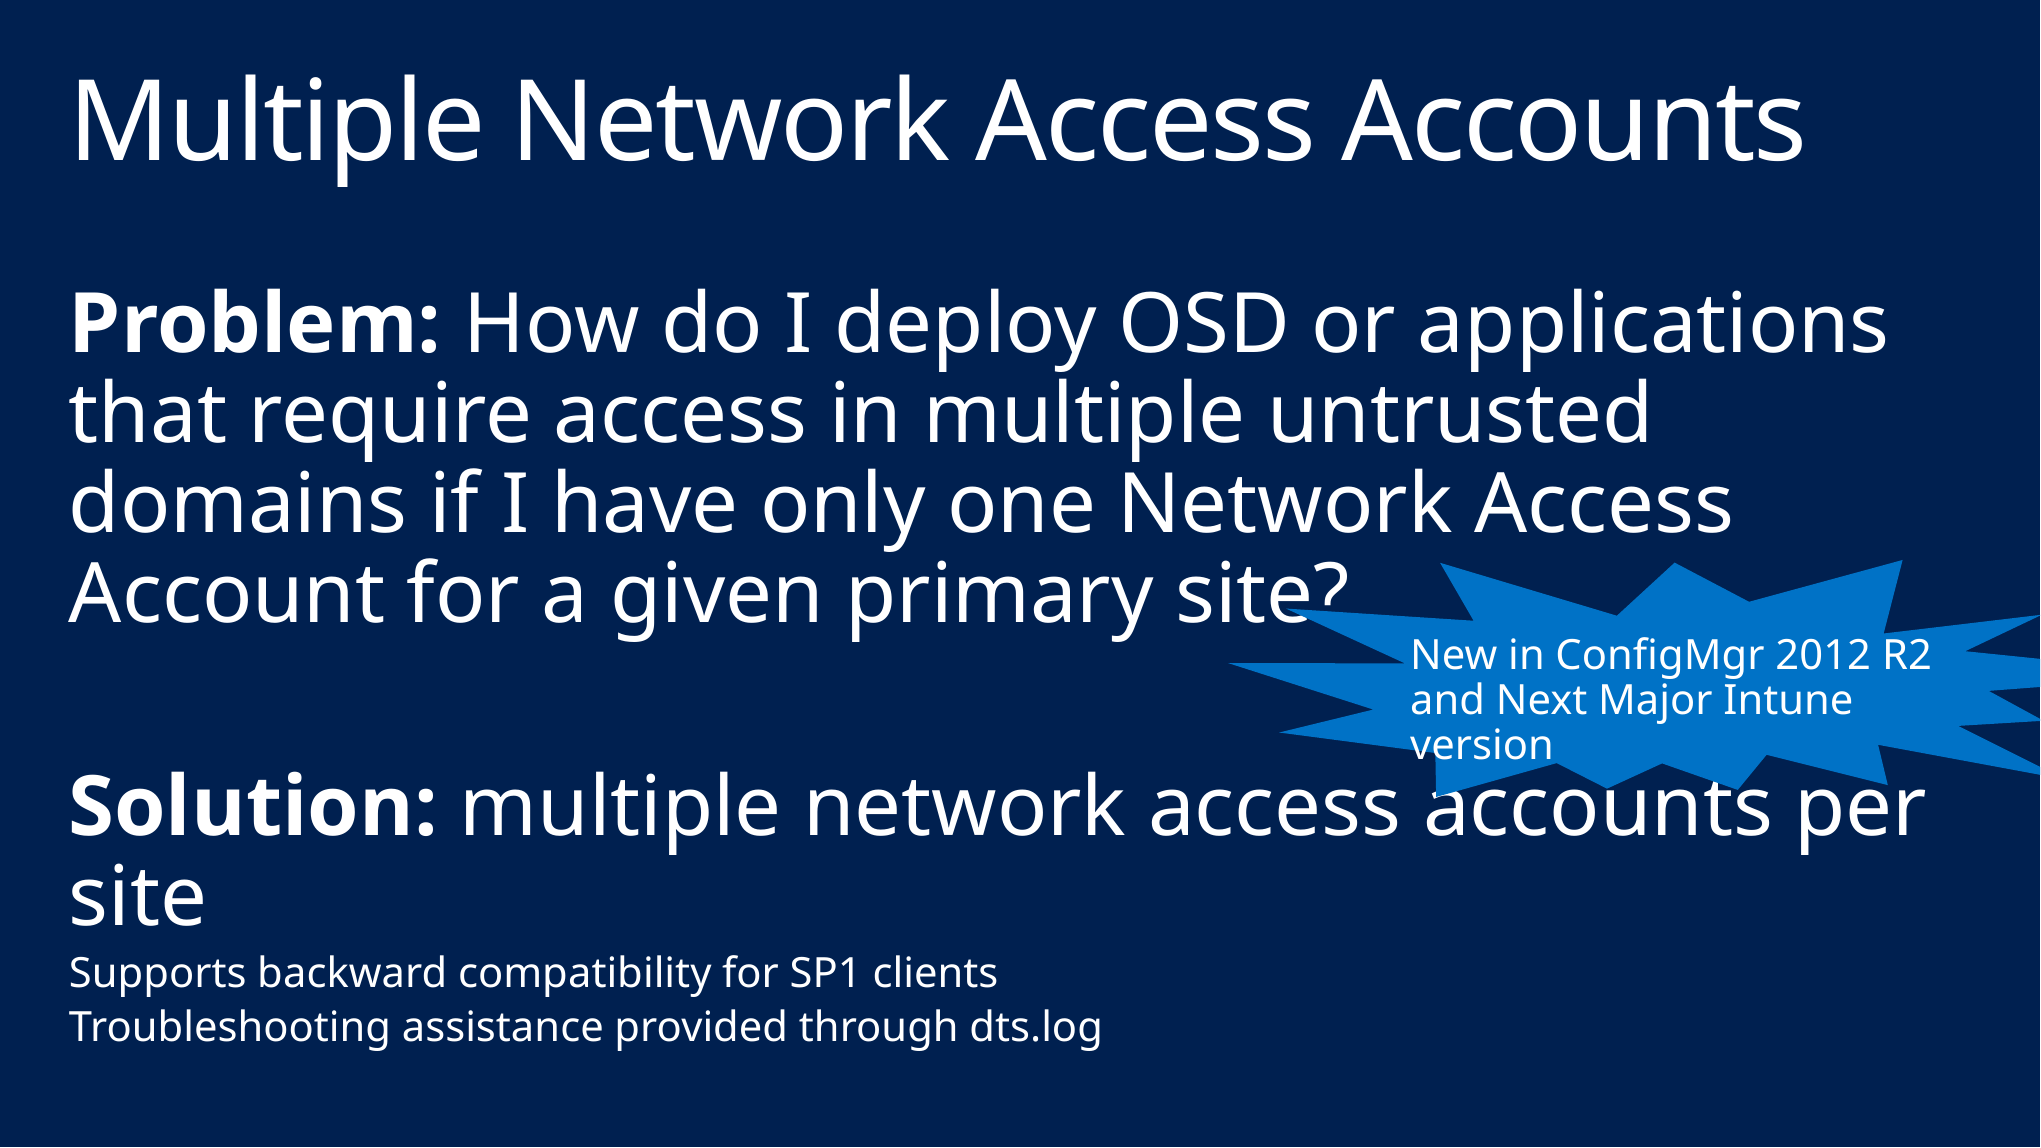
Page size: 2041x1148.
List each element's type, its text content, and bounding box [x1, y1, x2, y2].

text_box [1228, 541, 2041, 823]
title Multiple Network Access Accounts [45, 48, 1996, 198]
list Problem: How do I deploy OSD or applications that require access in multiple untrusted domains if I have only one Network Access Account for a given primary site? Solution: multiple network access accounts per site Supports backward compatibility for SP1 clients Troubleshooting assistance provided through dts.log [45, 198, 1996, 543]
